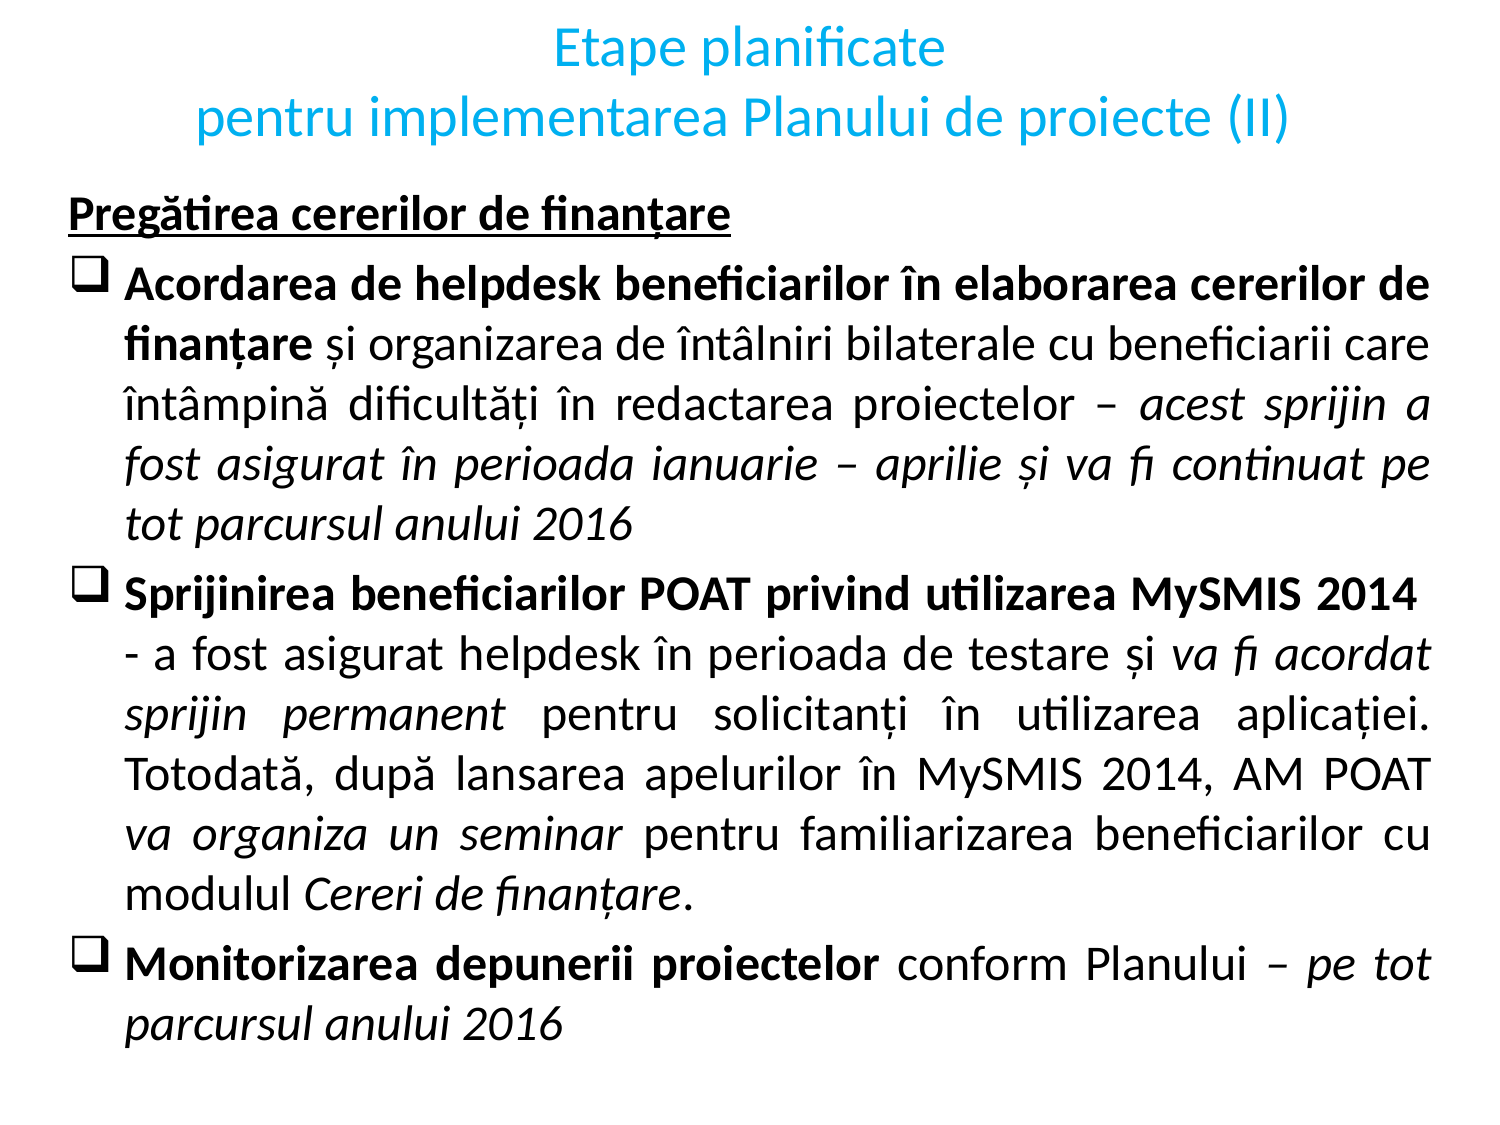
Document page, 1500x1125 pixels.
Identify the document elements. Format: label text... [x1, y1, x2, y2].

list Pregătirea cererilor de finanțare Acordarea de helpdesk beneficiarilor în elaborarea cererilor de finanțare și organizarea de întâlniri bilaterale cu beneficiarii care întâmpină dificultăți în redactarea proiectelor – acest sprijin a fost asigurat în perioada ianuarie – aprilie și va fi continuat pe tot parcursul anului 2016 Sprijinirea beneficiarilor POAT privind utilizarea MySMIS 2014 - a fost asigurat helpdesk în perioada de testare și va fi acordat sprijin permanent pentru solicitanți în utilizarea aplicației. Totodată, după lansarea apelurilor în MySMIS 2014, AM POAT va organiza un seminar pentru familiarizarea beneficiarilor cu modulul Cereri de finanțare. Monitorizarea depunerii proiectelor conform Planului – pe tot parcursul anului 2016 [53, 172, 1447, 1106]
title Etape planificate pentru implementarea Planului de proiecte (II) [23, 19, 1477, 138]
